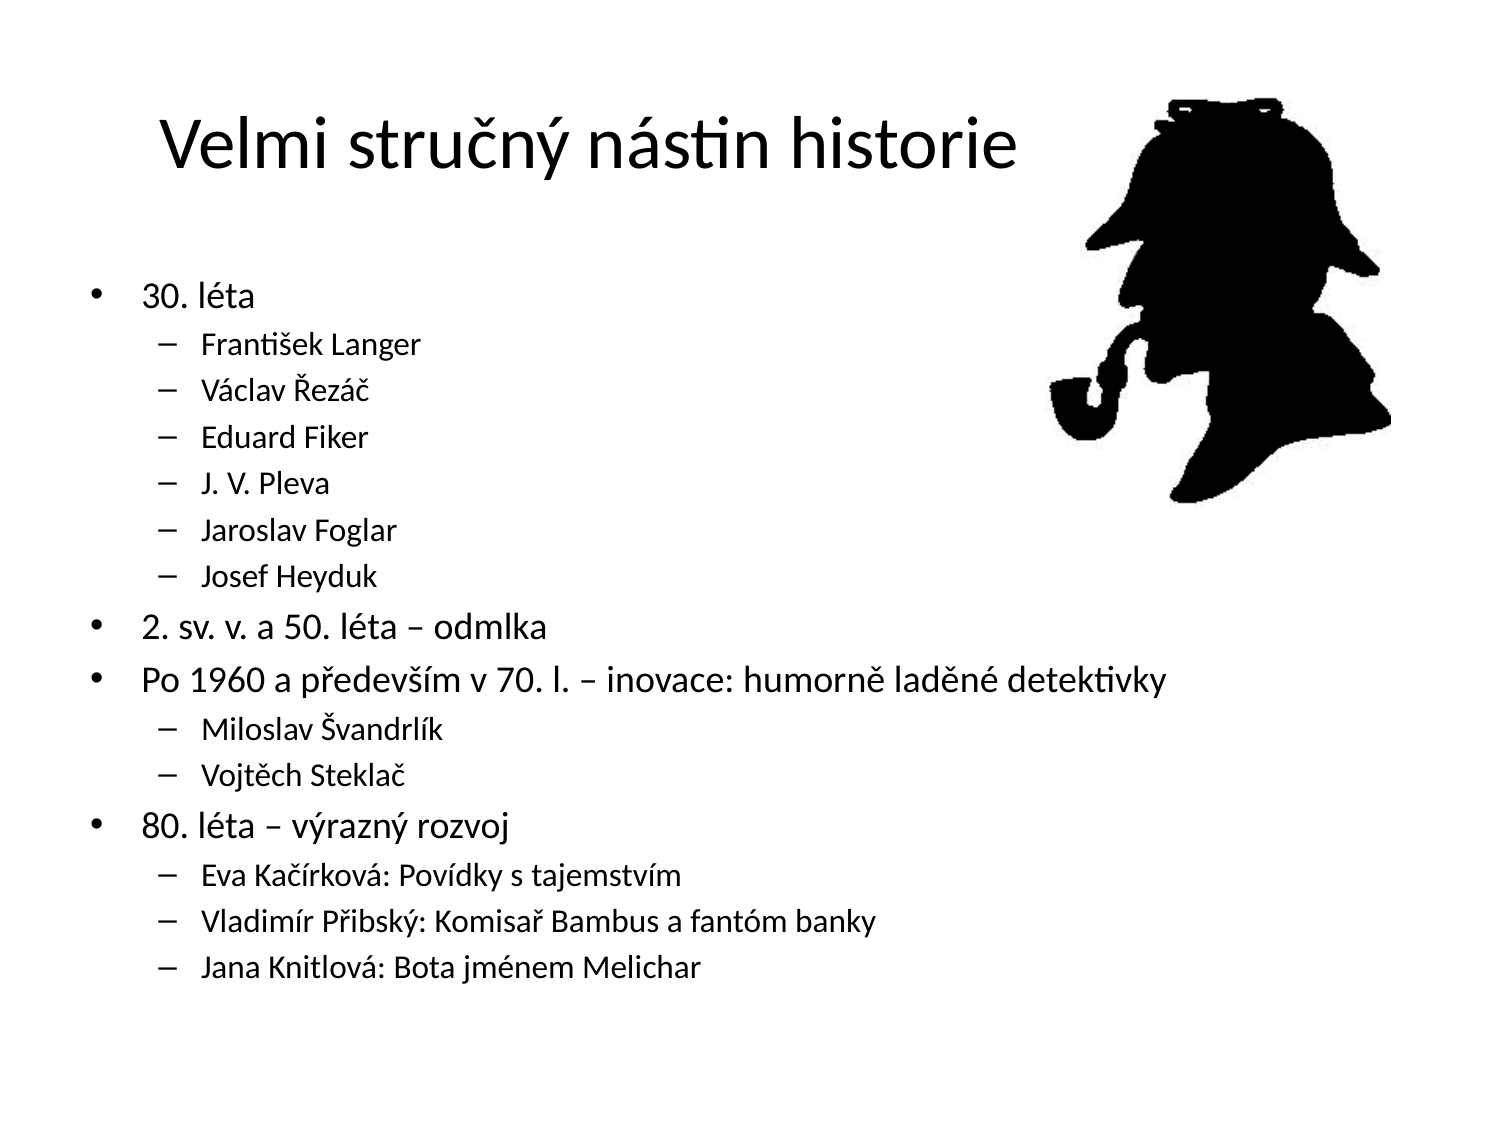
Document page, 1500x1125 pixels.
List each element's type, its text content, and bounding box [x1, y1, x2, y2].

title Velmi stručný nástin historie [75, 45, 1105, 233]
picture [1045, 89, 1391, 508]
list 30. léta František Langer Václav Řezáč Eduard Fiker J. V. Pleva Jaroslav Foglar Josef Heyduk 2. sv. v. a 50. léta – odmlka Po 1960 a především v 70. l. – inovace: humorně laděné detektivky Miloslav Švandrlík Vojtěch Steklač 80. léta – výrazný rozvoj Eva Kačírková: Povídky s tajemstvím Vladimír Přibský: Komisař Bambus a fantóm banky Jana Knitlová: Bota jménem Melichar [75, 262, 1425, 1005]
